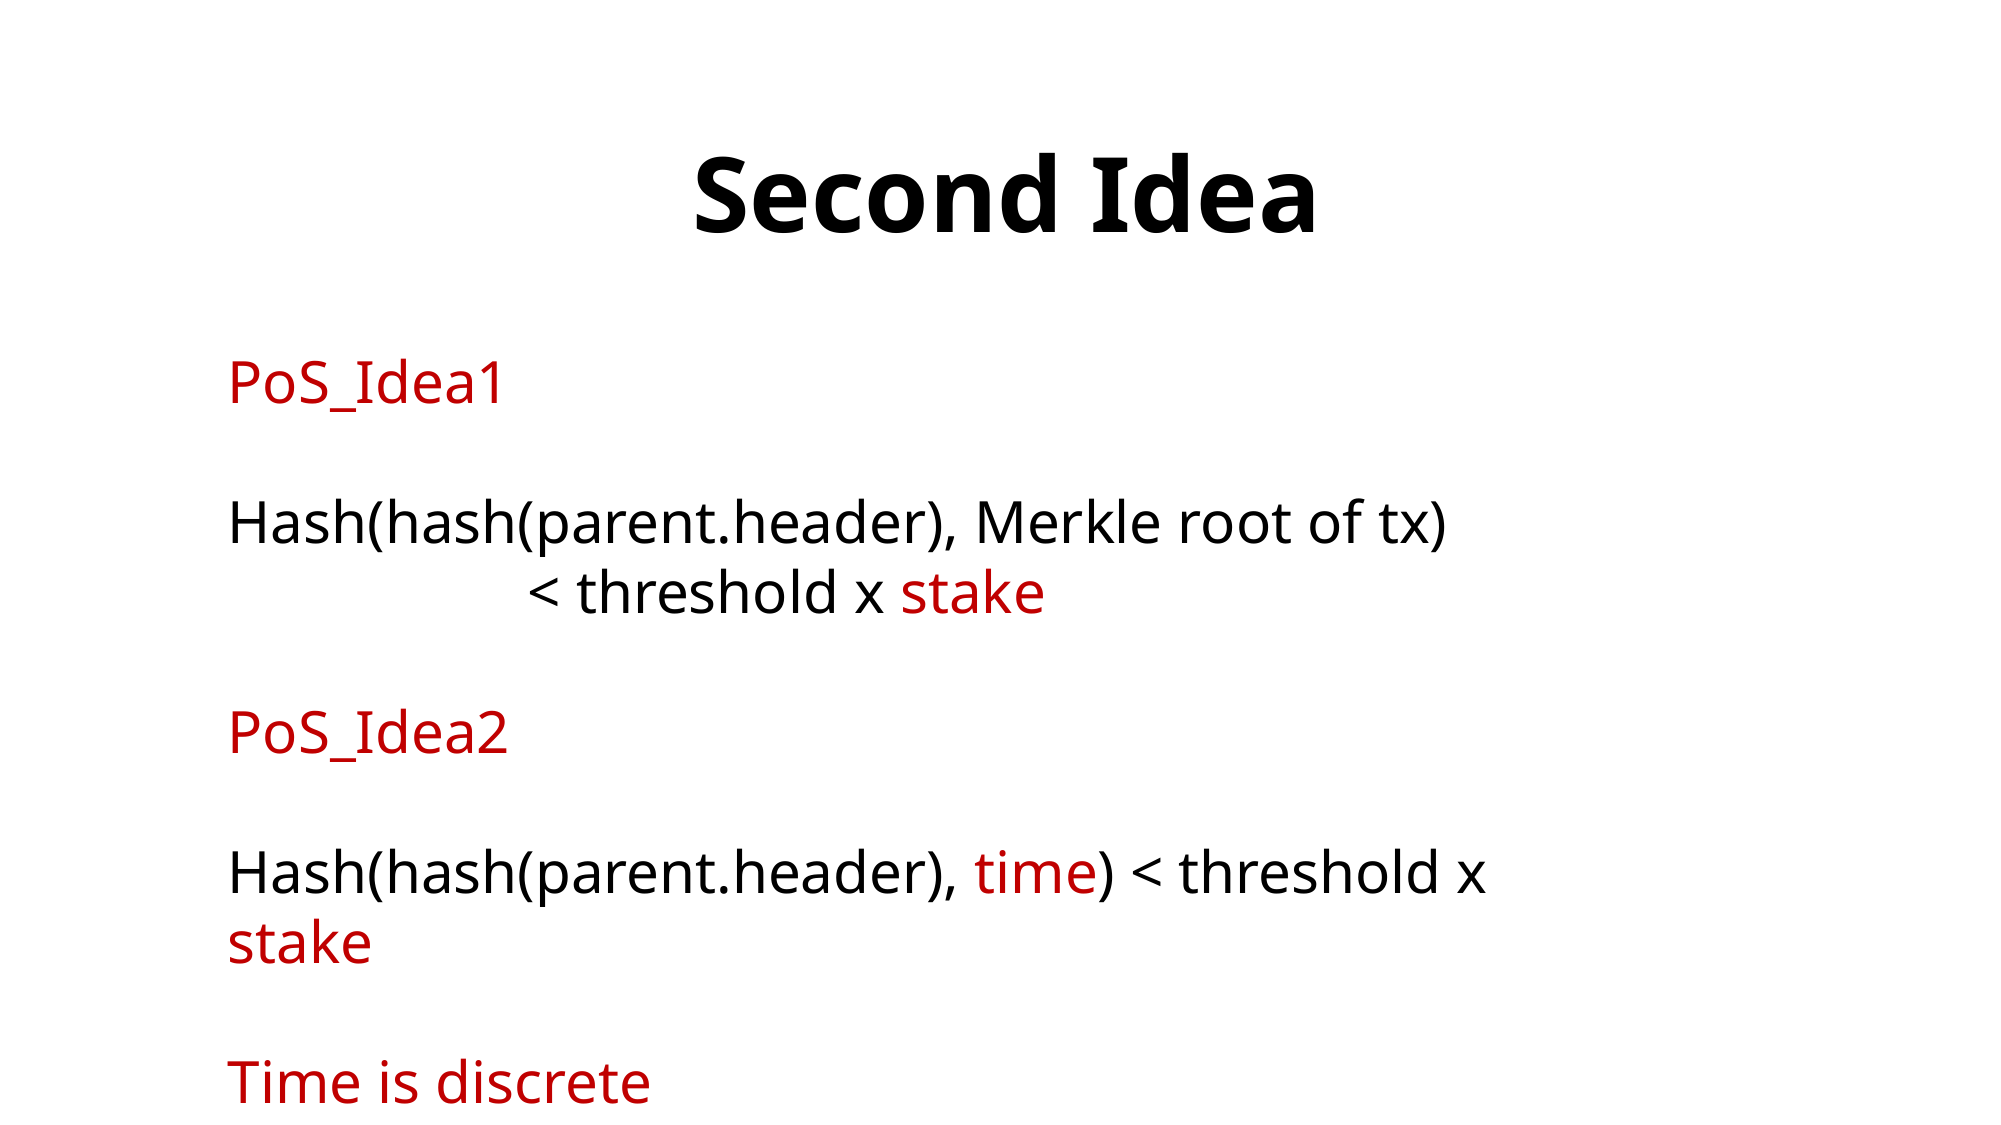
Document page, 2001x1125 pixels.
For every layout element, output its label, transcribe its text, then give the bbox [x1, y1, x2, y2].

title Second Idea [81, 29, 1960, 263]
text_box PoS_Idea1 Hash(hash(parent.header), Merkle root of tx) < threshold x stake PoS_Idea2 Hash(hash(parent.header), time) < threshold x stake Time is discrete allows liveness [213, 337, 1610, 1125]
